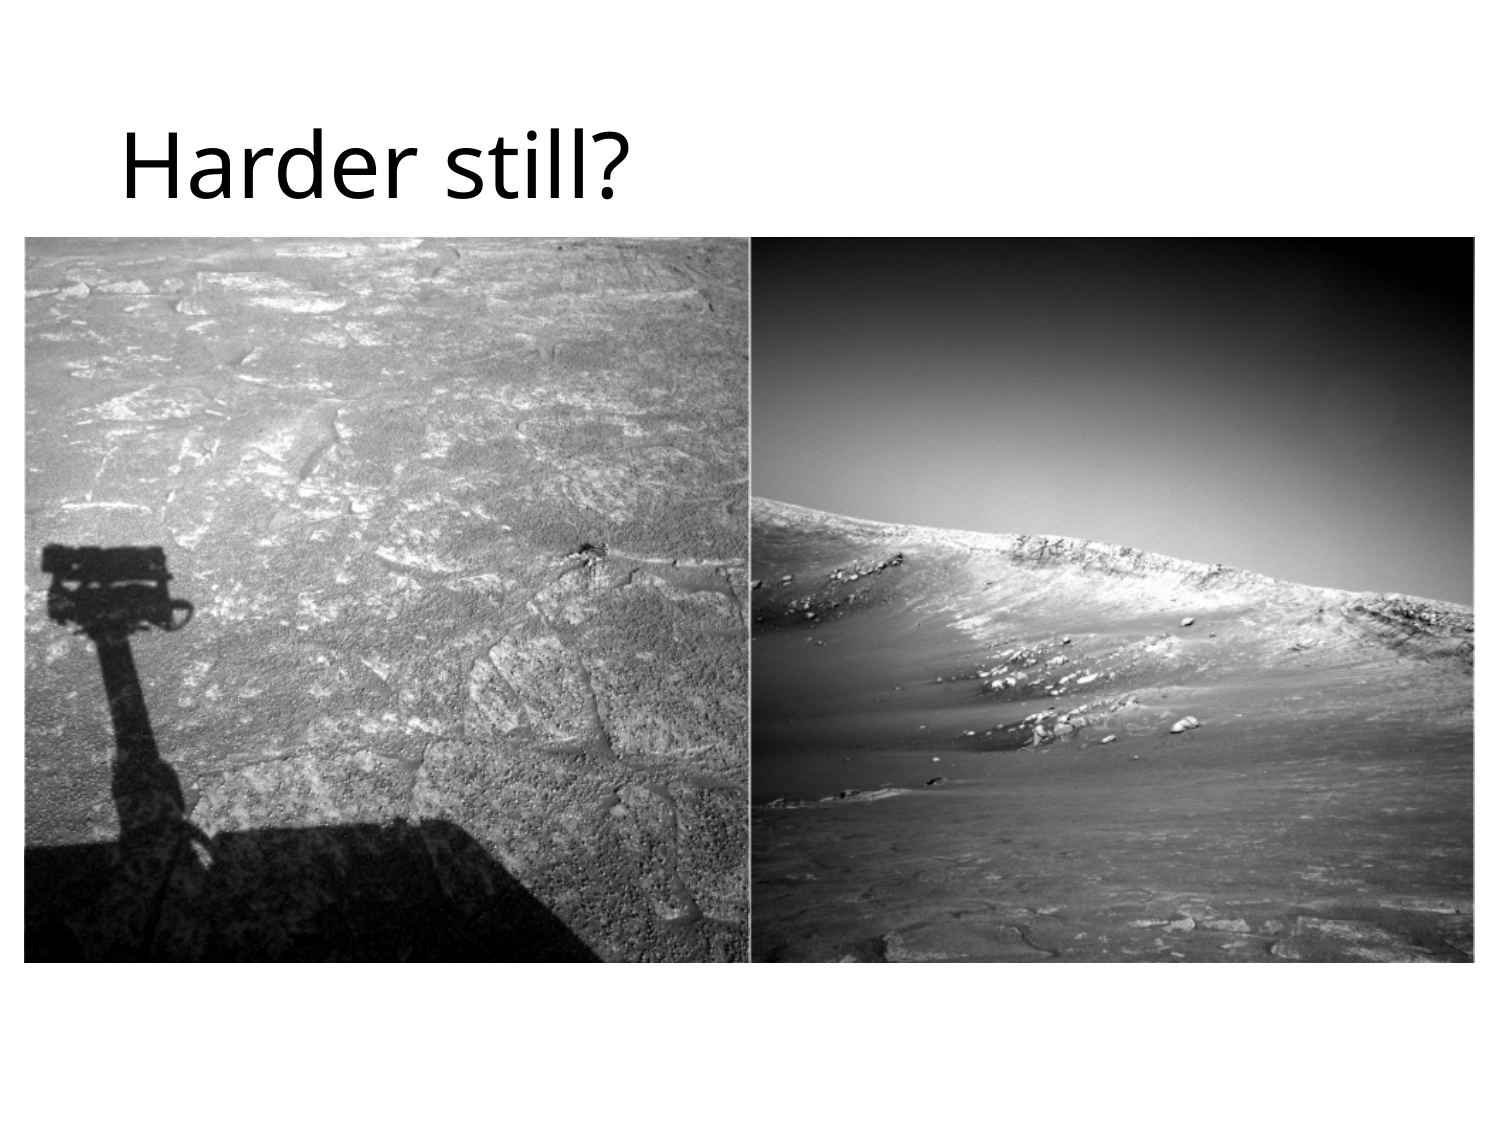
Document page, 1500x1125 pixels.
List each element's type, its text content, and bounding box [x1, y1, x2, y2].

title Harder still? [103, 59, 1397, 237]
picture [24, 237, 1475, 963]
